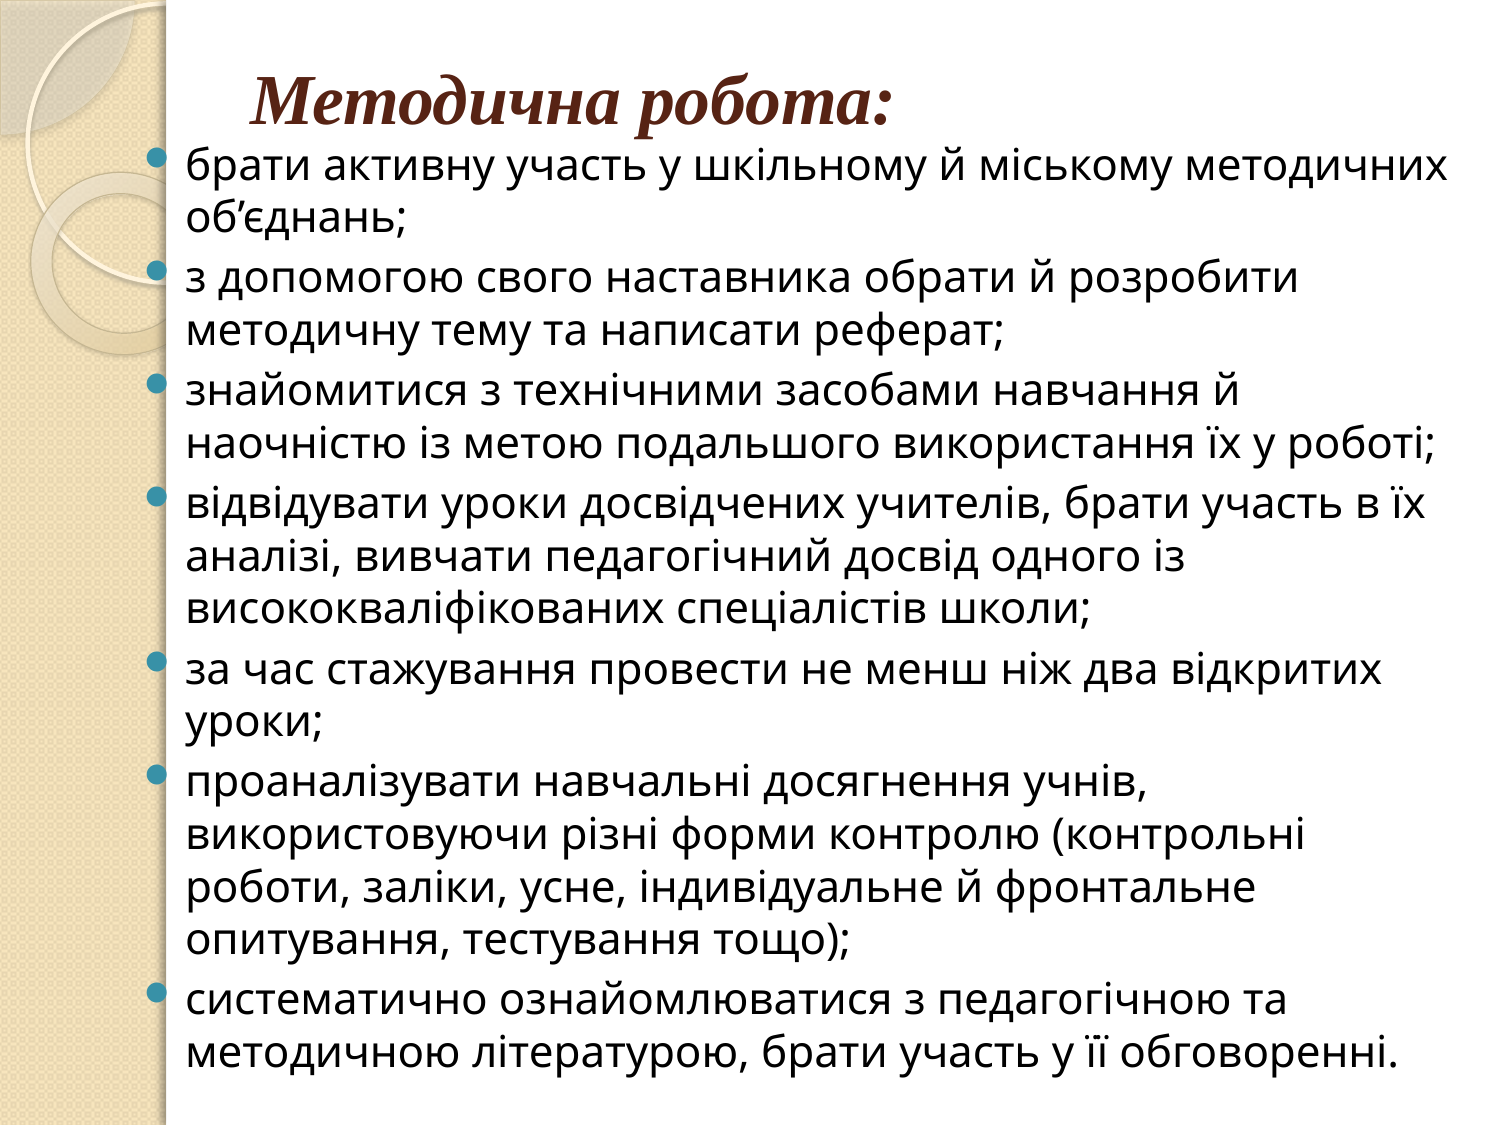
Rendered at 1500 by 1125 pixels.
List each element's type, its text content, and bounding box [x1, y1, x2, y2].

list брати активну участь у шкільному й міському методичних об’єднань; з допомогою свого наставника обрати й розробити методичну тему та написати реферат; знайомитися з технічними засобами навчання й наочністю із метою подальшого використання їх у роботі; відвідувати уроки досвідчених учителів, брати участь в їх аналізі, вивчати педагогічний досвід одного із висококваліфікованих спеціалістів школи; за час стажування провести не менш ніж два відкритих уроки; проаналізувати навчальні досягнення учнів, використовуючи різні форми контролю (контрольні роботи, заліки, усне, індивідуальне й фронтальне опитування, тестування тощо); систематично ознайомлюватися з педагогічною та методичною літературою, брати участь у її обговоренні. [117, 128, 1466, 1125]
title Методична робота: [235, 45, 1466, 128]
